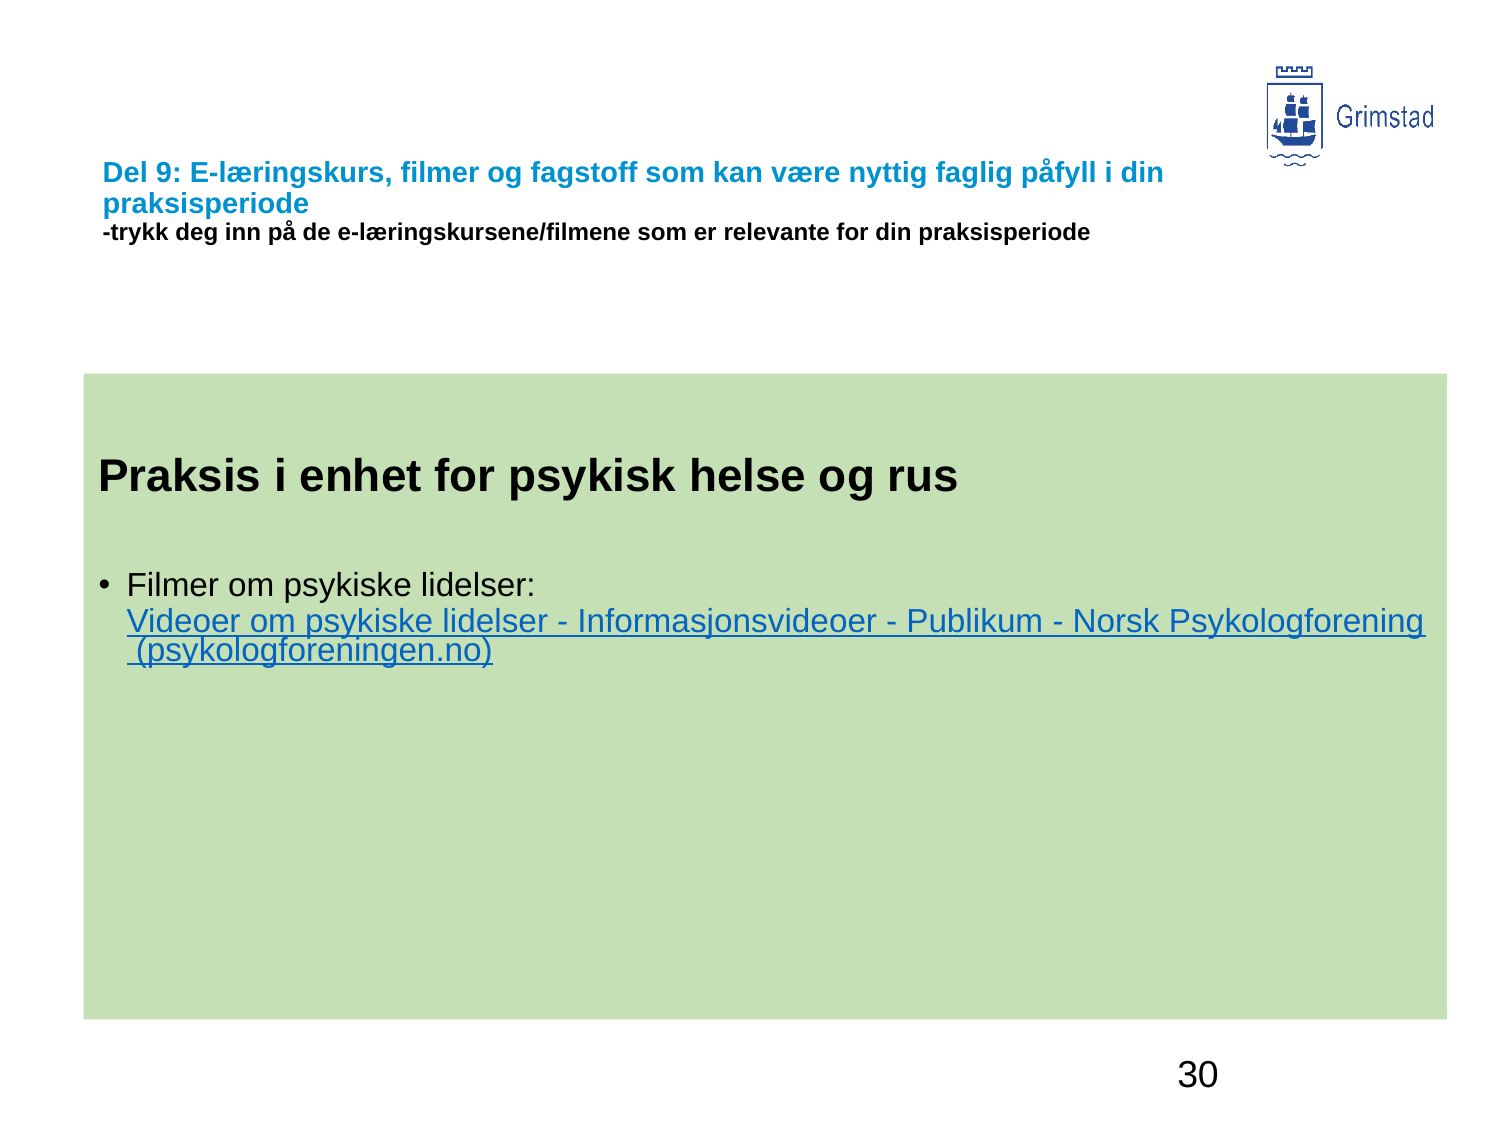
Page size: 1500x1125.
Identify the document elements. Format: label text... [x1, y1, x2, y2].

slide_number 30 [1162, 1042, 1500, 1103]
picture [1252, 47, 1447, 185]
title Del 9: E-læringskurs, filmer og fagstoff som kan være nyttig faglig påfyll i din praksisperiode -trykk deg inn på de e-læringskursene/filmene som er relevante for din praksisperiode [87, 149, 1337, 254]
list Praksis i enhet for psykisk helse og rus Filmer om psykiske lidelser: Videoer om psykiske lidelser - Informasjonsvideoer - Publikum - Norsk Psykologforening (psykologforeningen.no) [83, 373, 1447, 1020]
